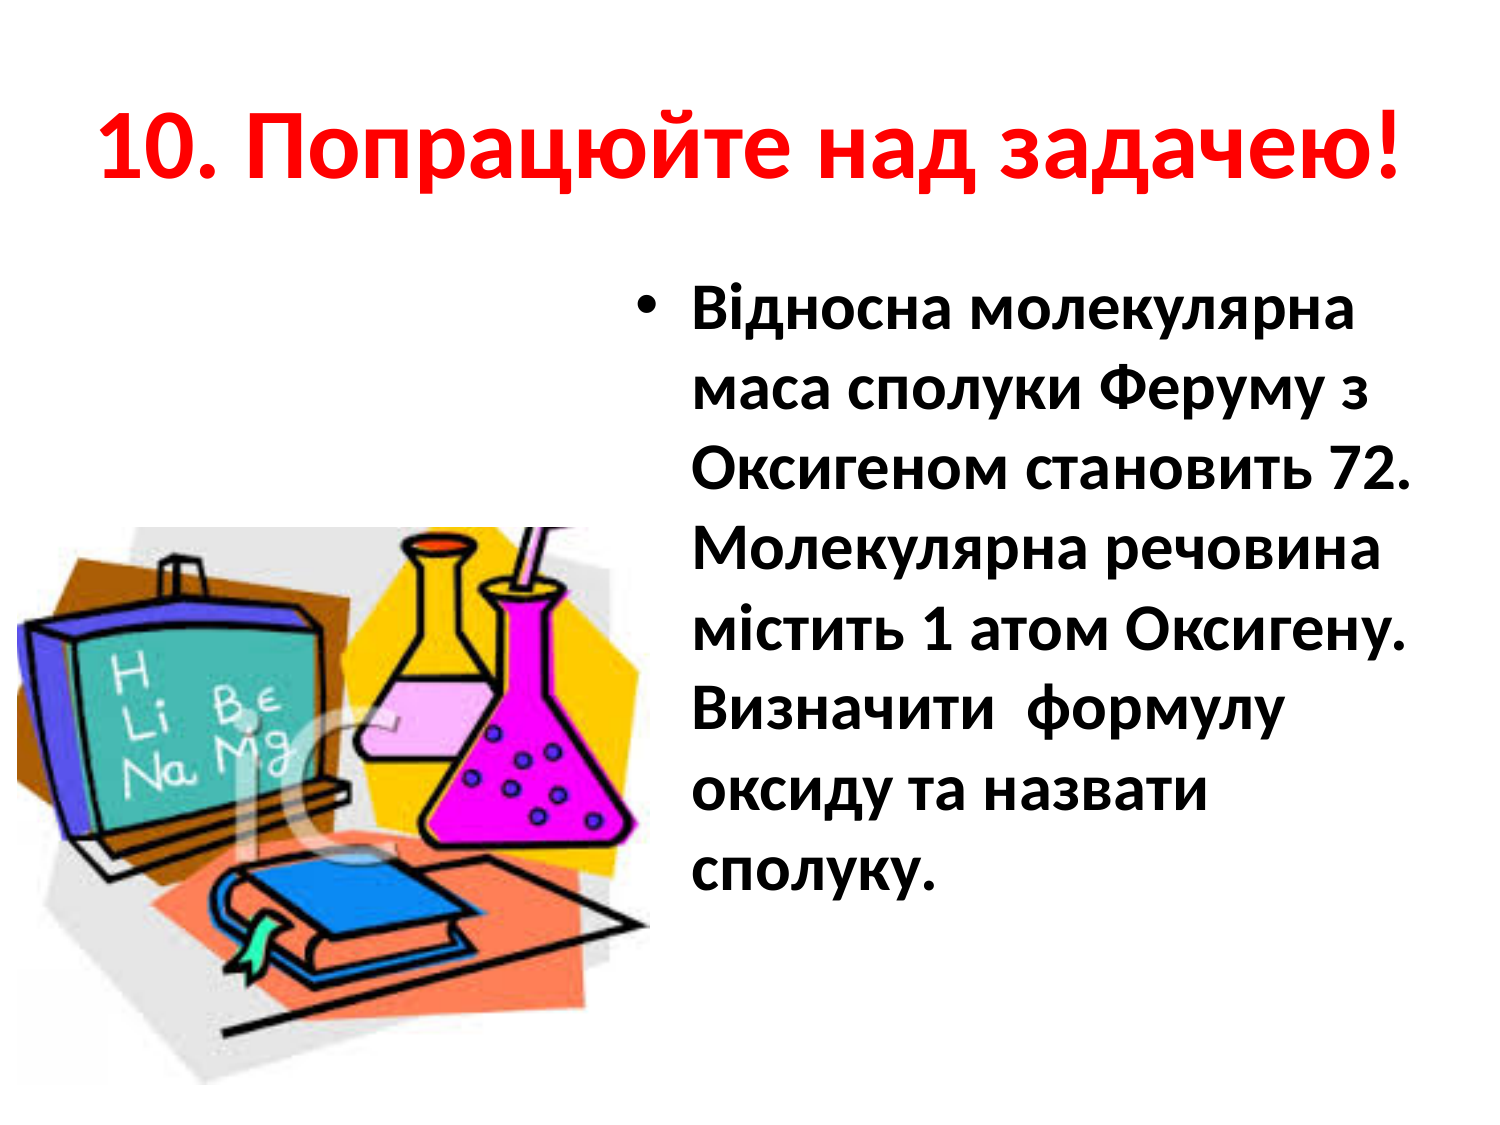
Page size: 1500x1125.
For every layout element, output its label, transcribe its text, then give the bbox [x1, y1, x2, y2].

list Відносна молекулярна маса сполуки Феруму з Оксигеном становить 72. Молекулярна речовина містить 1 атом Оксигену. Визначити формулу оксиду та назвати сполуку. [620, 255, 1437, 998]
picture [17, 526, 650, 1085]
title 10. Попрацюйте над задачею! [75, 45, 1425, 233]
